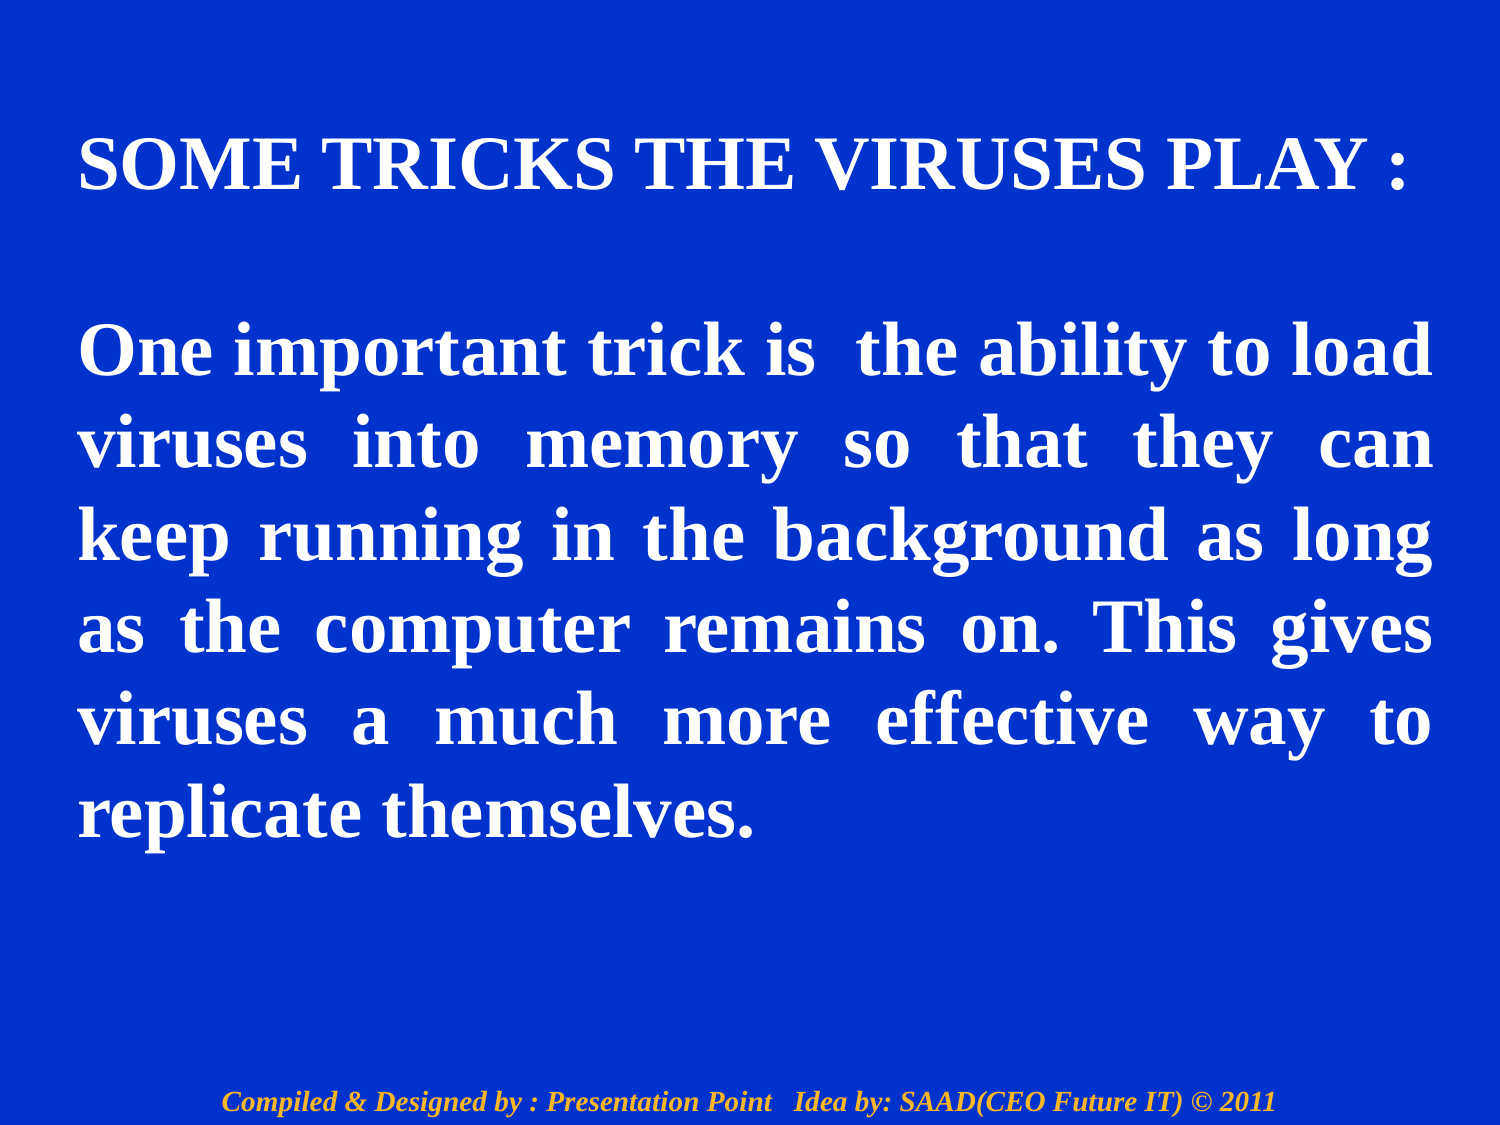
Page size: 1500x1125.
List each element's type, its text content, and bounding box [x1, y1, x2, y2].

text_box SOME TRICKS THE VIRUSES PLAY : One important trick is the ability to load viruses into memory so that they can keep running in the background as long as the computer remains on. This gives viruses a much more effective way to replicate themselves. [62, 105, 1450, 861]
footer Compiled & Designed by : Presentation Point Idea by: SAAD(CEO Future IT) © 2011 [0, 1074, 1500, 1125]
